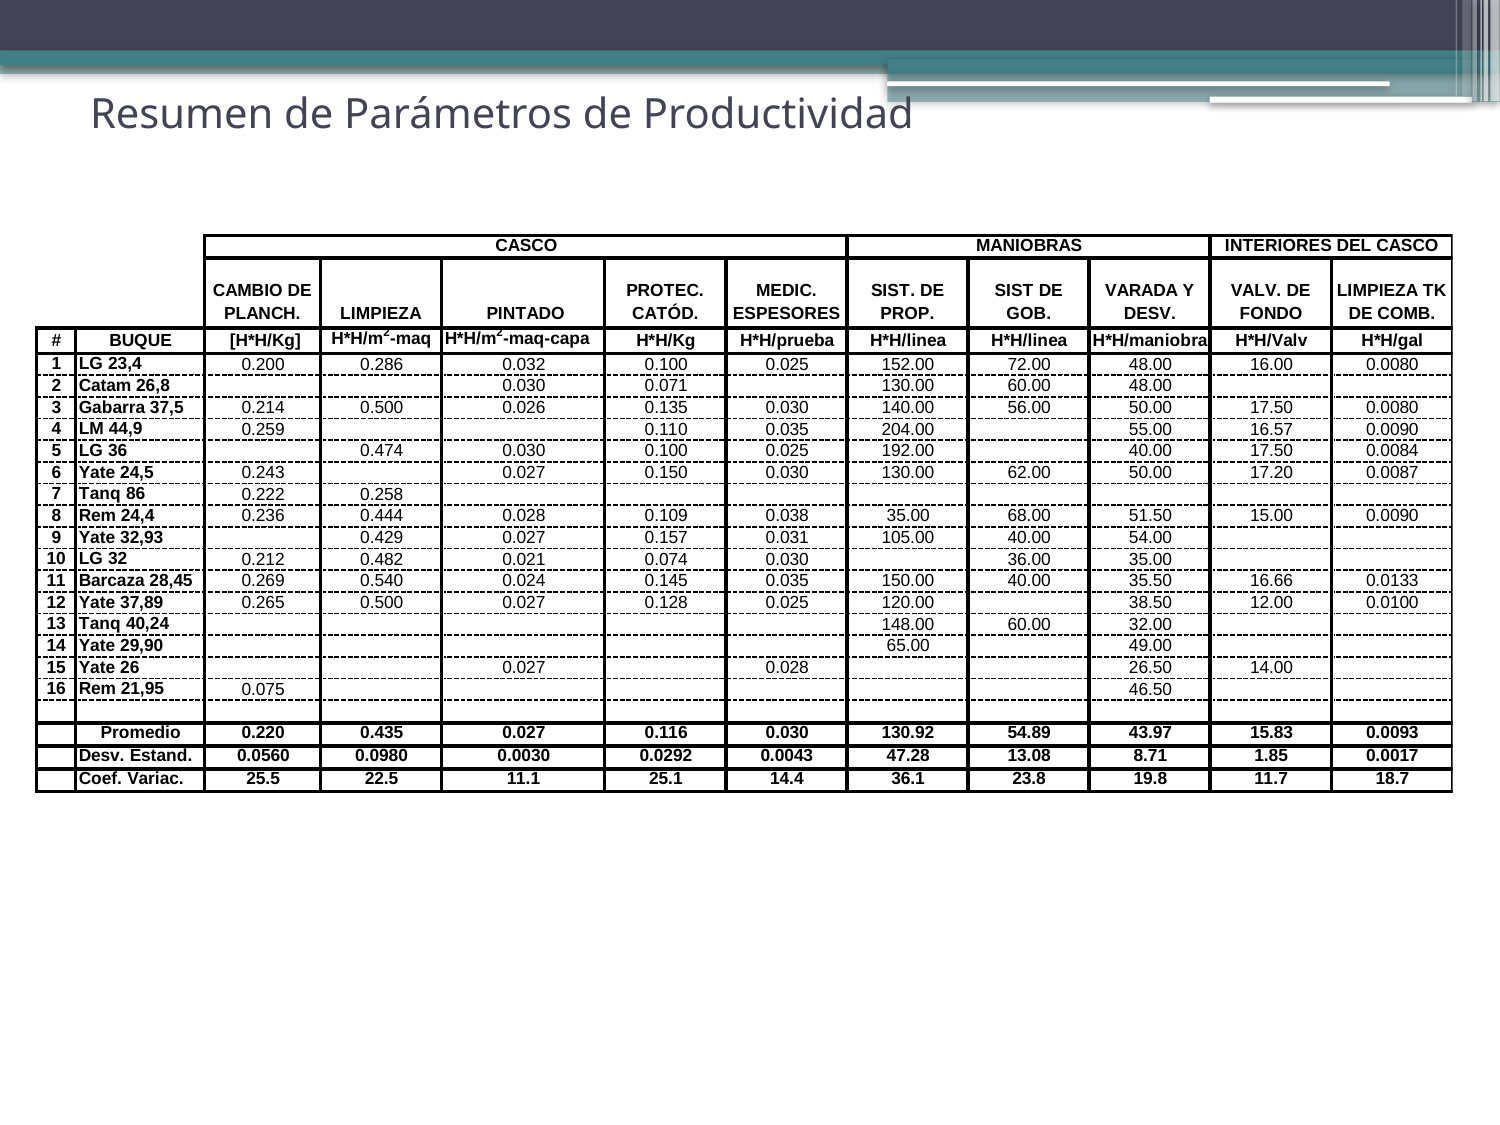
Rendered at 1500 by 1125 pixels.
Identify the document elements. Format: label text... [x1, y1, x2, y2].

picture [34, 234, 1454, 793]
title Resumen de Parámetros de Productividad [74, 62, 1426, 162]
